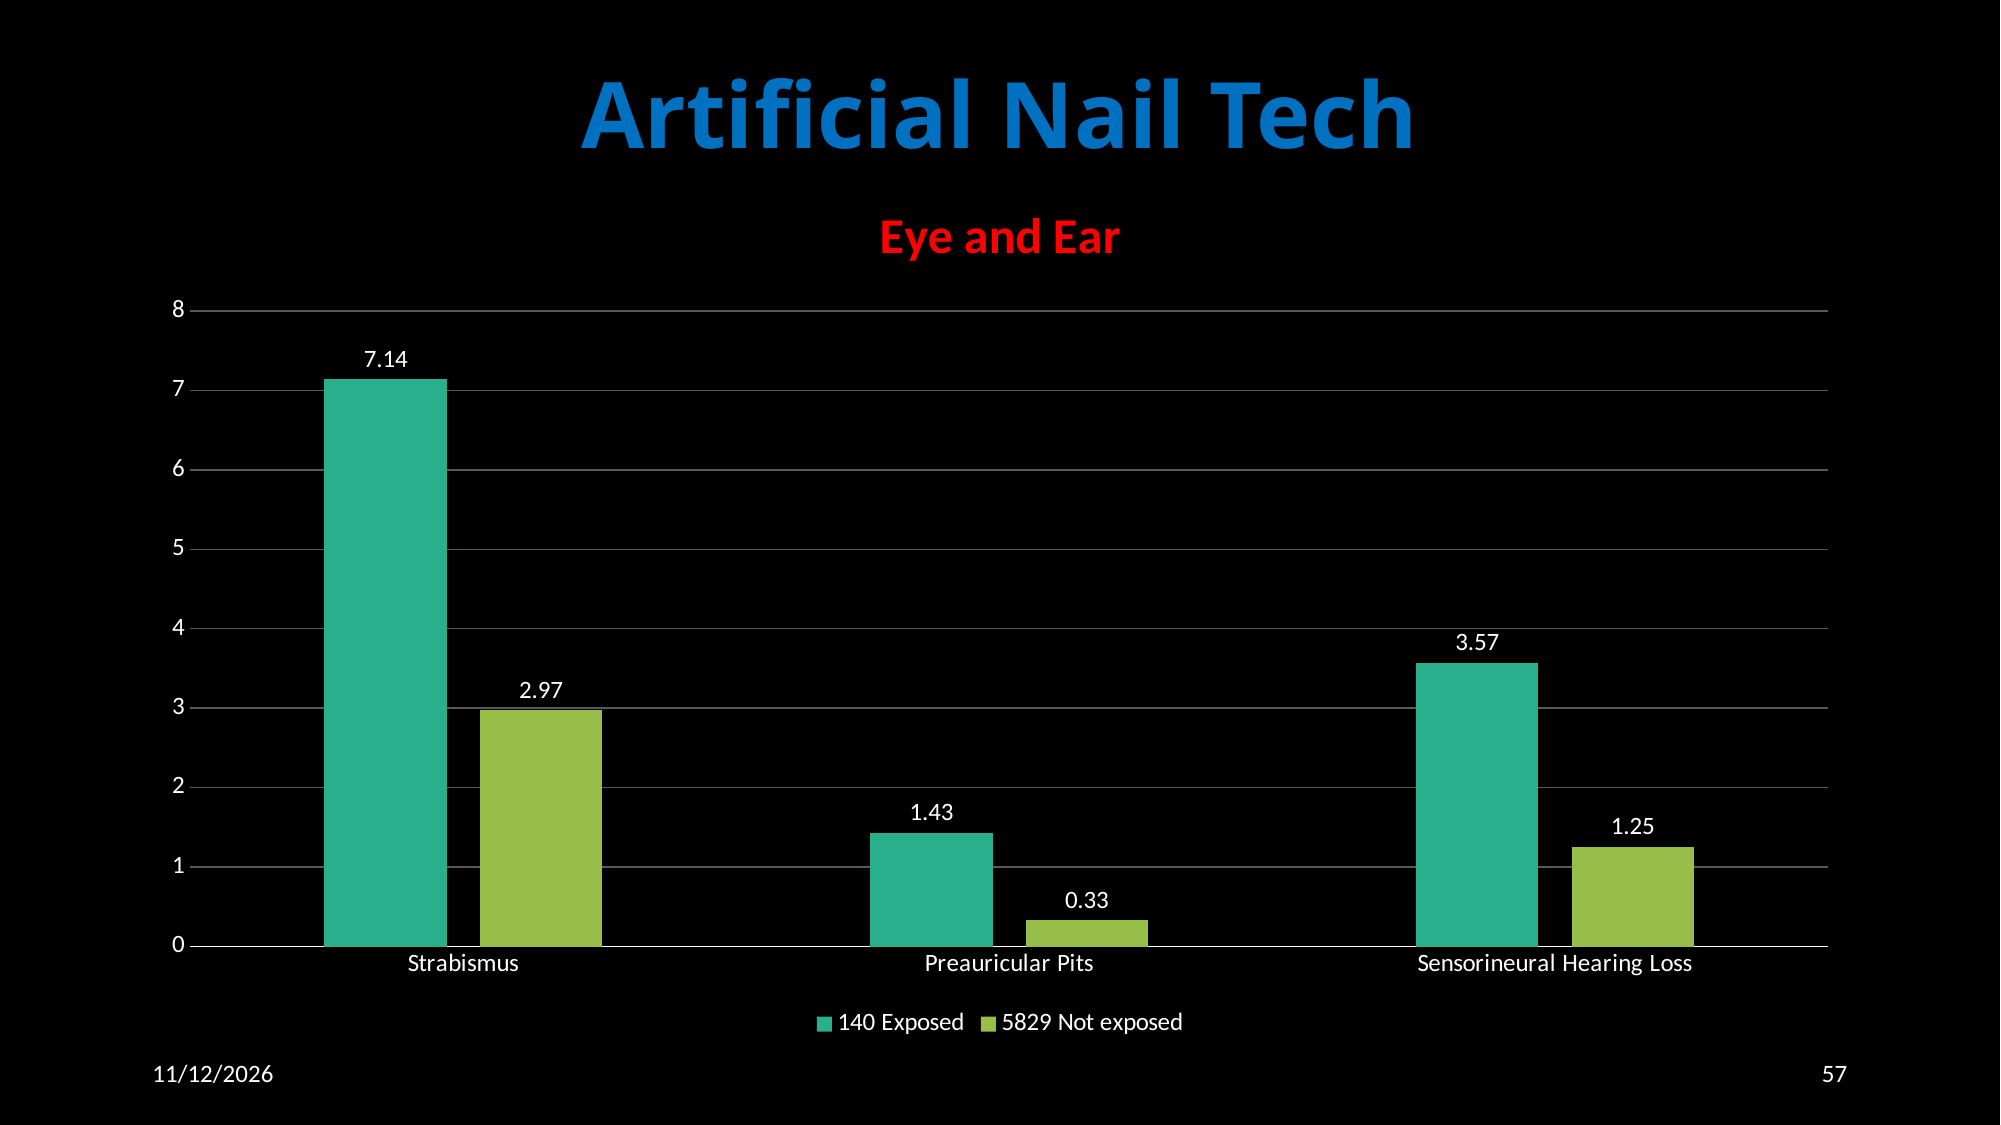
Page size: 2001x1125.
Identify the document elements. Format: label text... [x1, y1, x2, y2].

slide_number 57 [1412, 1043, 1863, 1103]
chart [137, 175, 1863, 1043]
text_box Artificial Nail Tech [566, 49, 1434, 175]
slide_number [137, 1043, 588, 1103]
